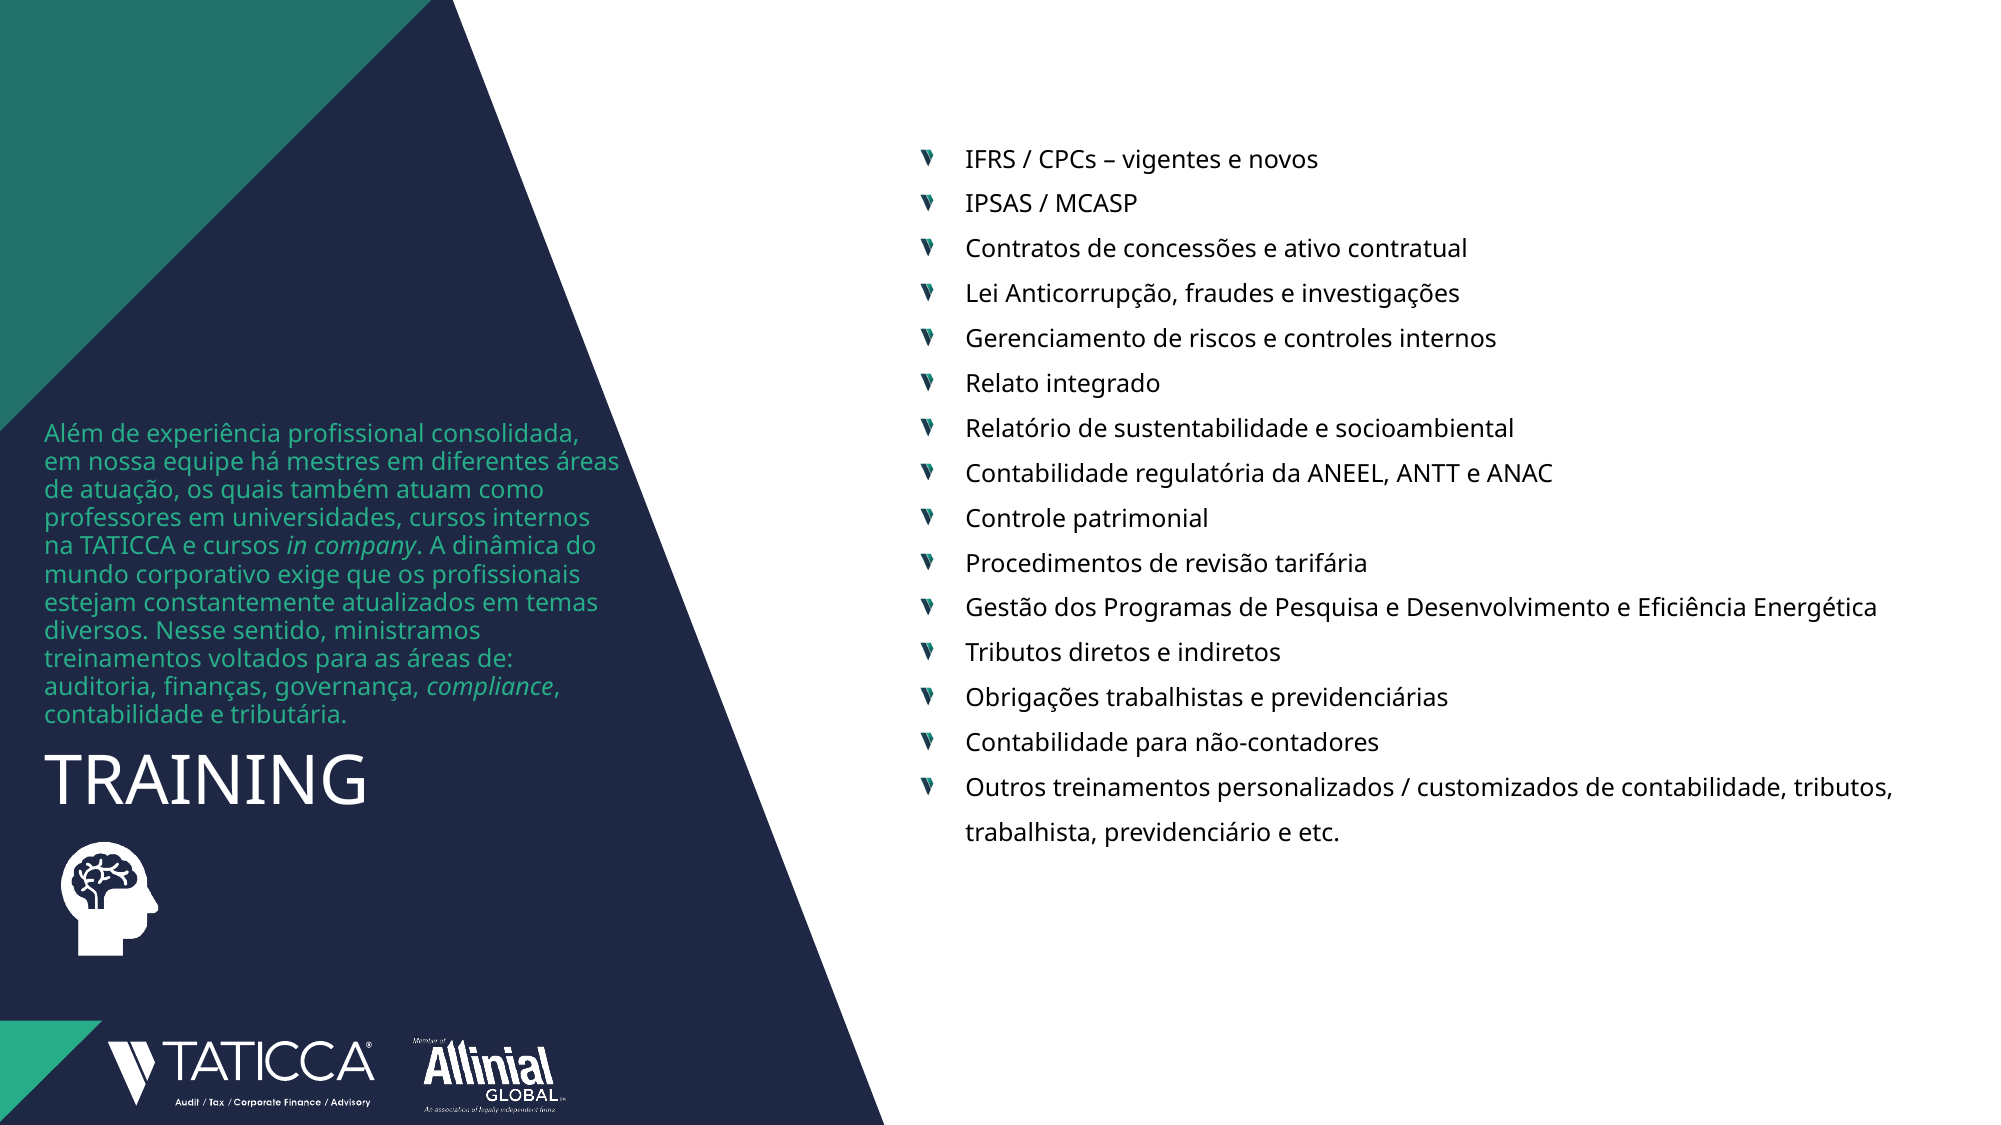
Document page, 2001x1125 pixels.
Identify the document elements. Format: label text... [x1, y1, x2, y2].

picture [918, 553, 937, 571]
text_box IFRS / CPCs – vigentes e novos IPSAS / MCASP Contratos de concessões e ativo contratual Lei Anticorrupção, fraudes e investigações Gerenciamento de riscos e controles internos Relato integrado Relatório de sustentabilidade e socioambiental Contabilidade regulatória da ANEEL, ANTT e ANAC Controle patrimonial Procedimentos de revisão tarifária Gestão dos Programas de Pesquisa e Desenvolvimento e Eficiência Energética Tributos diretos e indiretos Obrigações trabalhistas e previdenciárias Contabilidade para não-contadores Outros treinamentos personalizados / customizados de contabilidade, tributos, trabalhista, previdenciário e etc. [903, 120, 1989, 854]
picture [918, 732, 937, 751]
picture [918, 238, 937, 257]
text_box TRAINING [29, 738, 754, 828]
picture [918, 373, 937, 392]
picture [41, 830, 178, 967]
picture [918, 508, 937, 526]
text_box [0, 0, 433, 433]
picture [918, 642, 937, 661]
picture [918, 283, 937, 302]
picture [918, 777, 937, 796]
picture [918, 328, 937, 347]
picture [918, 194, 937, 212]
picture [409, 1034, 569, 1116]
picture [918, 149, 937, 167]
text_box Além de experiência profissional consolidada, em nossa equipe há mestres em diferentes áreas de atuação, os quais também atuam como professores em universidades, cursos internos na TATICCA e cursos in company. A dinâmica do mundo corporativo exige que os profissionais estejam constantemente atualizados em temas diversos. Nesse sentido, ministramos treinamentos voltados para as áreas de: auditoria, finanças, governança, compliance, contabilidade e tributária. [29, 412, 637, 737]
picture [918, 598, 937, 616]
picture [918, 418, 937, 437]
text_box [0, 0, 886, 1125]
picture [918, 687, 937, 706]
picture [918, 463, 937, 481]
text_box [0, 1020, 375, 1125]
